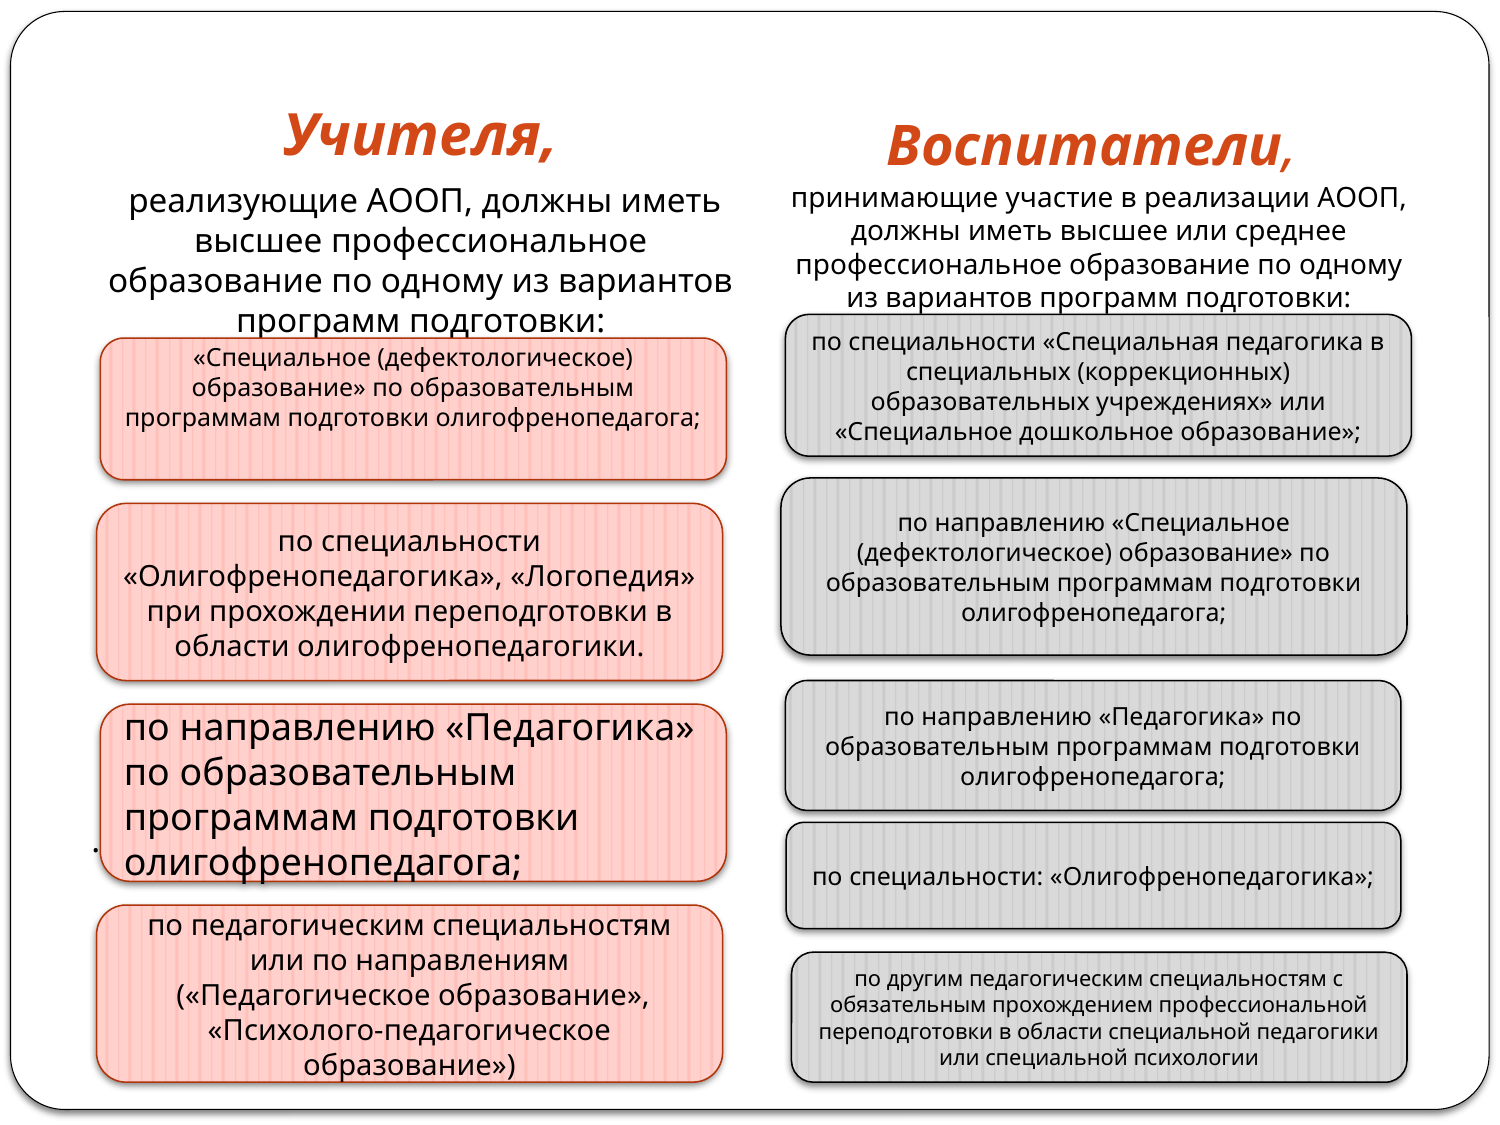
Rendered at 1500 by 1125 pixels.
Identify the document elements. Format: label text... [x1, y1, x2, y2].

text_box по направлению «Педагогика» по образовательным программам подготовки олигофренопедагога; [784, 679, 1402, 812]
list Учителя, реализующие АООП, должны иметь высшее профессиональное образование по одному из вариантов программ подготовки: . [76, 90, 765, 740]
text_box по направлению «Специальное (дефектологическое) образование» по образовательным программам подготовки олигофренопедагога; [780, 477, 1408, 656]
text_box по другим педагогическим специальностям с обязательным прохождением профессиональной переподготовки в области специальной педагогики или специальной психологии [790, 951, 1408, 1083]
text_box по направлению «Педагогика» по образовательным программам подготовки олигофренопедагога; [99, 703, 728, 883]
text_box по педагогическим специальностям или по направлениям («Педагогическое образование», «Психолого-педагогическое образование») [95, 904, 724, 1083]
text_box «Специальное (дефектологическое) образование» по образовательным программам подготовки олигофренопедагога; [99, 337, 728, 481]
list Воспитатели, принимающие участие в реализации АООП, должны иметь высшее или среднее профессиональное образование по одному из вариантов программ подготовки: [773, 101, 1425, 338]
text_box по специальности «Олигофренопедагогика», «Логопедия» при прохождении переподготовки в области олигофренопедагогики. [95, 502, 724, 682]
text_box по специальности «Специальная педагогика в специальных (коррекционных) образовательных учреждениях» или «Специальное дошкольное образование»; [784, 313, 1413, 457]
text_box по специальности: «Олигофренопедагогика»; [785, 821, 1402, 930]
